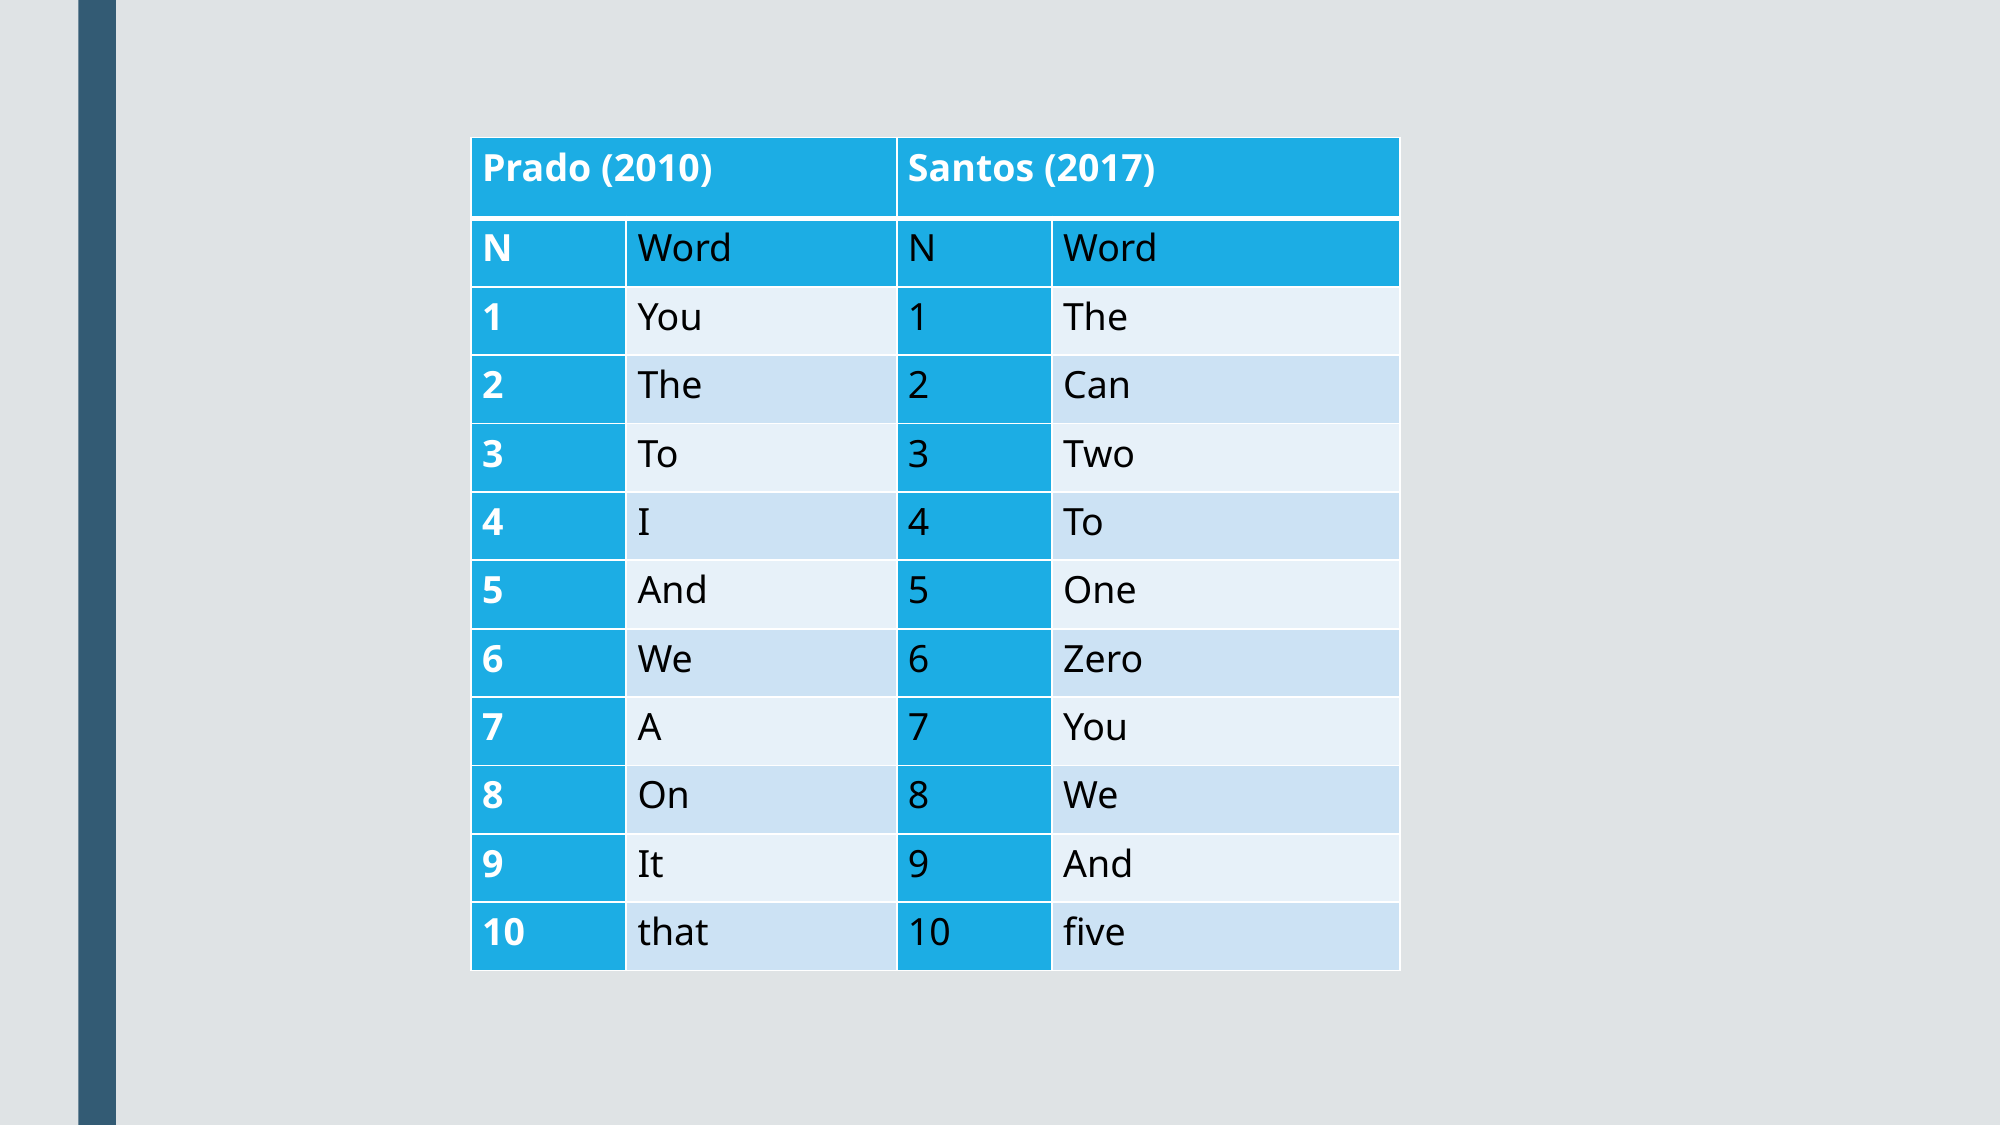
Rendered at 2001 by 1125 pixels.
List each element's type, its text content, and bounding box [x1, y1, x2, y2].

table_cell 1 [898, 288, 1051, 354]
table_cell The [1053, 288, 1399, 354]
table_cell 2 [898, 356, 1051, 423]
table_cell 4 [898, 493, 1051, 559]
table_cell 1 [472, 288, 625, 354]
table_cell Word [627, 221, 896, 286]
table_cell The [627, 356, 896, 423]
table_cell 8 [898, 766, 1051, 833]
table_cell 6 [898, 630, 1051, 696]
table_cell One [1053, 561, 1399, 628]
table_header Prado (2010) [472, 138, 896, 216]
table_cell 3 [898, 424, 1051, 491]
table_cell N [898, 221, 1051, 286]
table_header Santos (2017) [898, 138, 1399, 216]
table_cell Word [1053, 221, 1399, 286]
table_cell 9 [898, 835, 1051, 901]
table_cell Zero [1053, 630, 1399, 696]
table_cell 7 [472, 698, 625, 765]
table_cell 2 [472, 356, 625, 423]
table_cell 10 [472, 903, 625, 970]
table_cell 5 [472, 561, 625, 628]
table_cell A [627, 698, 896, 765]
table_cell It [627, 835, 896, 901]
table_cell 6 [472, 630, 625, 696]
table_cell 3 [472, 424, 625, 491]
table_cell You [1053, 698, 1399, 765]
table_cell We [627, 630, 896, 696]
table_cell N [472, 221, 625, 286]
table_cell You [627, 288, 896, 354]
table_cell 4 [472, 493, 625, 559]
table_cell We [1053, 766, 1399, 833]
table_cell 7 [898, 698, 1051, 765]
text_box [0, 23, 2000, 70]
table_cell 9 [472, 835, 625, 901]
table_cell that [627, 903, 896, 970]
table_cell 8 [472, 766, 625, 833]
table_cell I [627, 493, 896, 559]
table_cell And [627, 561, 896, 628]
table_cell And [1053, 835, 1399, 901]
table_cell To [1053, 493, 1399, 559]
table_cell 5 [898, 561, 1051, 628]
table_cell five [1053, 903, 1399, 970]
table_cell To [627, 424, 896, 491]
table_cell 10 [898, 903, 1051, 970]
table_cell On [627, 766, 896, 833]
table_cell Can [1053, 356, 1399, 423]
table_cell Two [1053, 424, 1399, 491]
